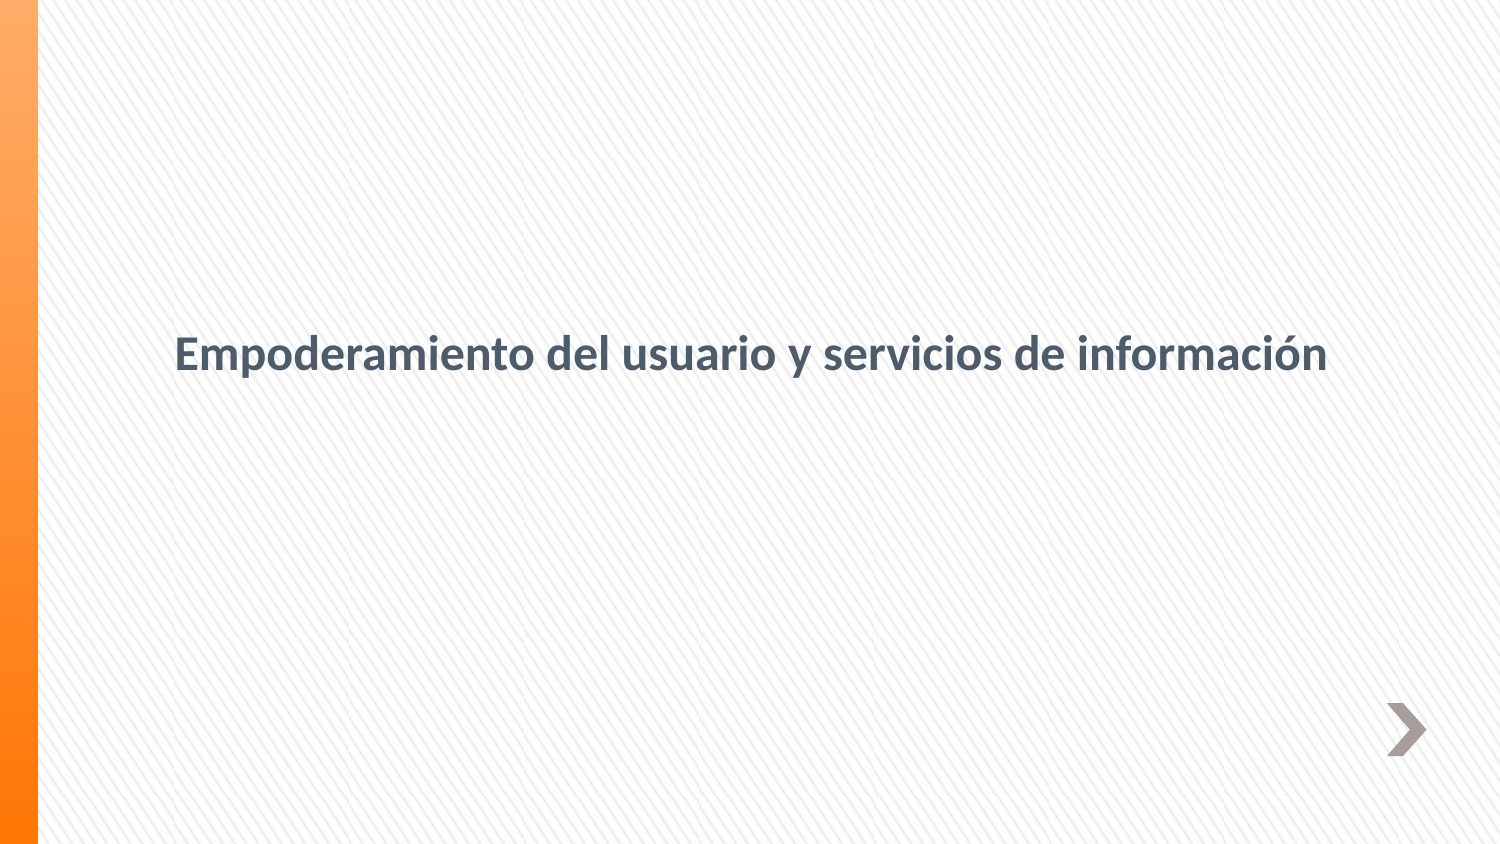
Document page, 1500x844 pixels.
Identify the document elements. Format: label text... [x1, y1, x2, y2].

title Empoderamiento del usuario y servicios de información [3, 280, 1500, 421]
